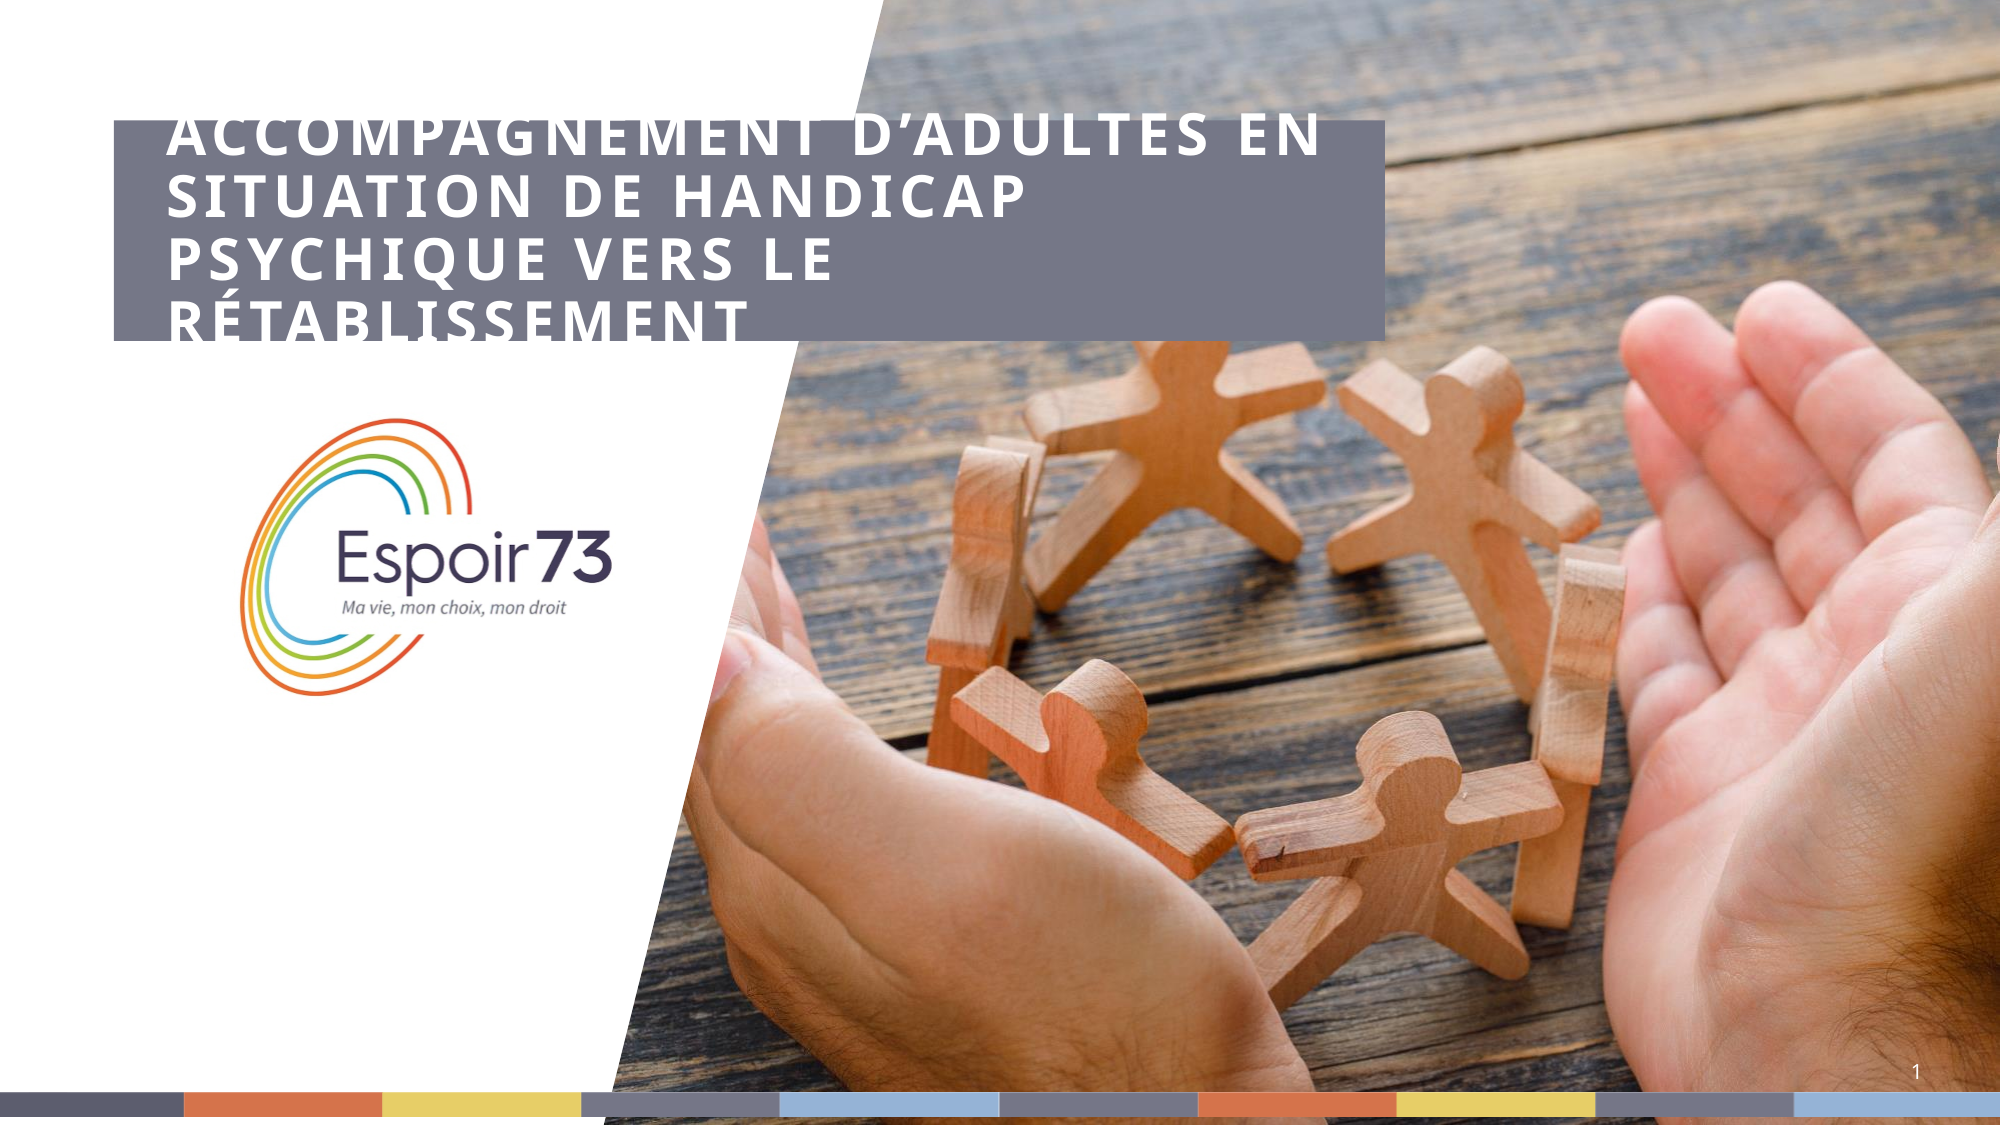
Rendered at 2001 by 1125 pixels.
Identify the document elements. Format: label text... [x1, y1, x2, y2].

picture [0, 0, 2000, 1125]
title Accompagnement d’adultes en situation de handicap psychique vers le rétablissement [113, 120, 603, 341]
